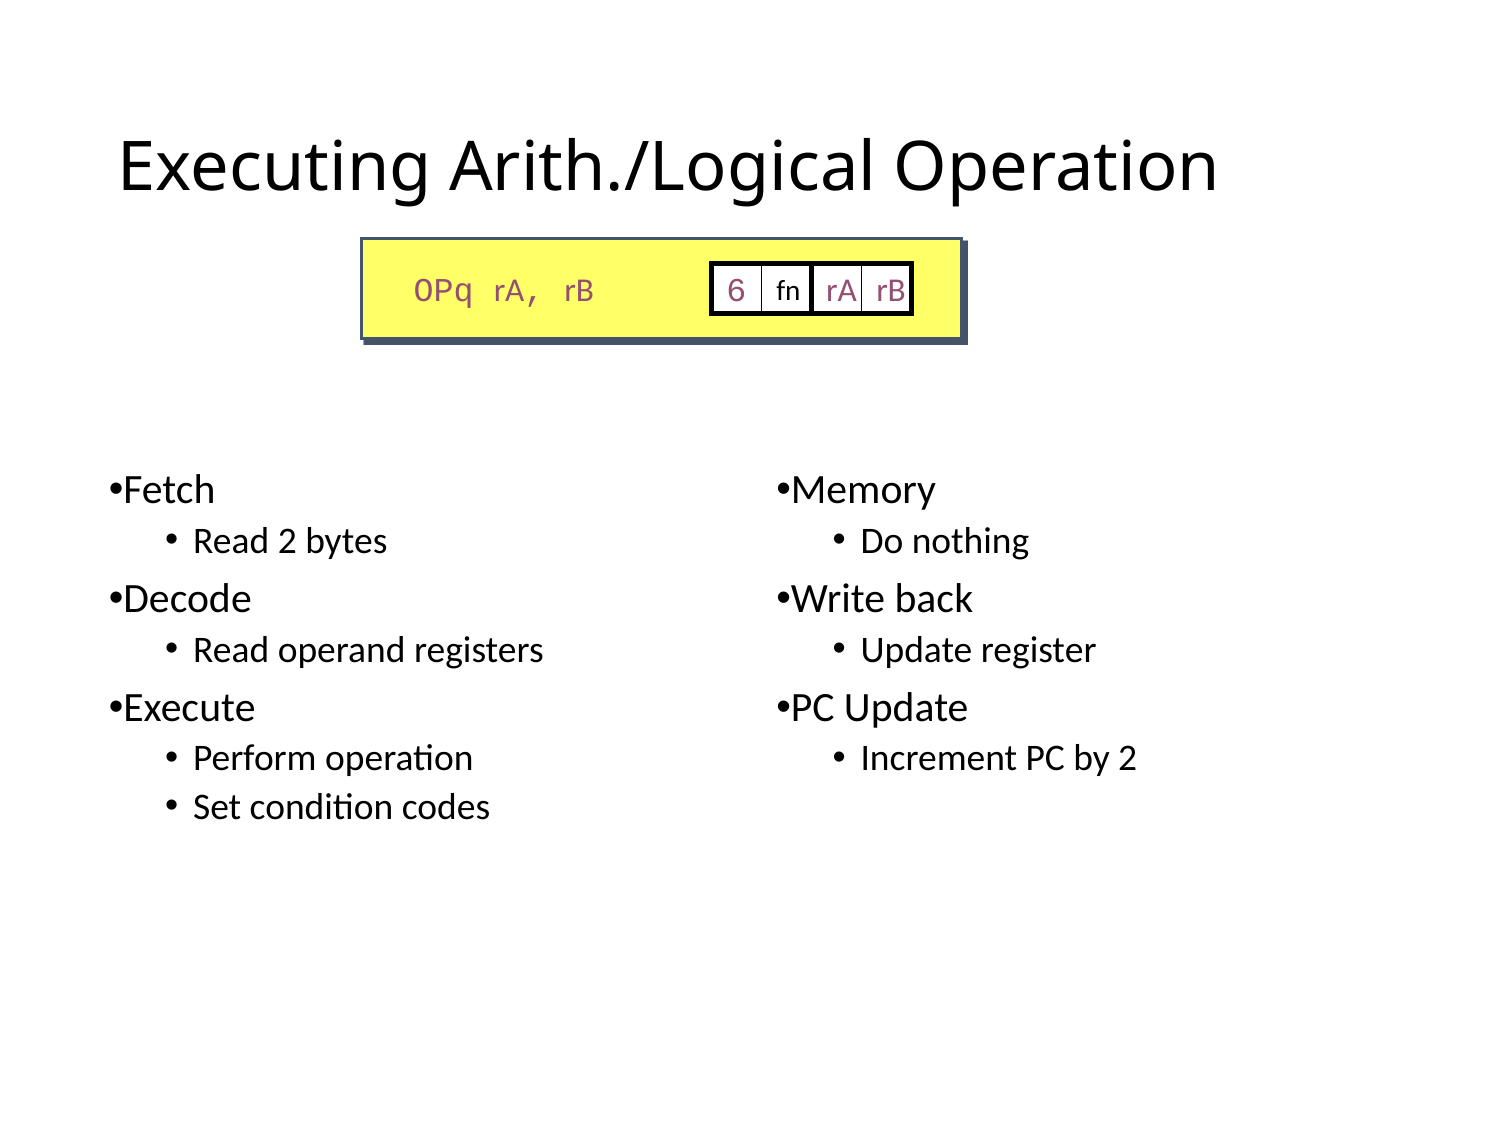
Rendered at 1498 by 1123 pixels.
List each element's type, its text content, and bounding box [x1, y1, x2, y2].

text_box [361, 238, 962, 339]
list Memory Do nothing Write back Update register PC Update Increment PC by 2 [761, 460, 1430, 1123]
list Fetch Read 2 bytes Decode Read operand registers Execute Perform operation Set condition codes [93, 460, 761, 1123]
title Executing Arith./Logical Operation [102, 59, 1395, 277]
